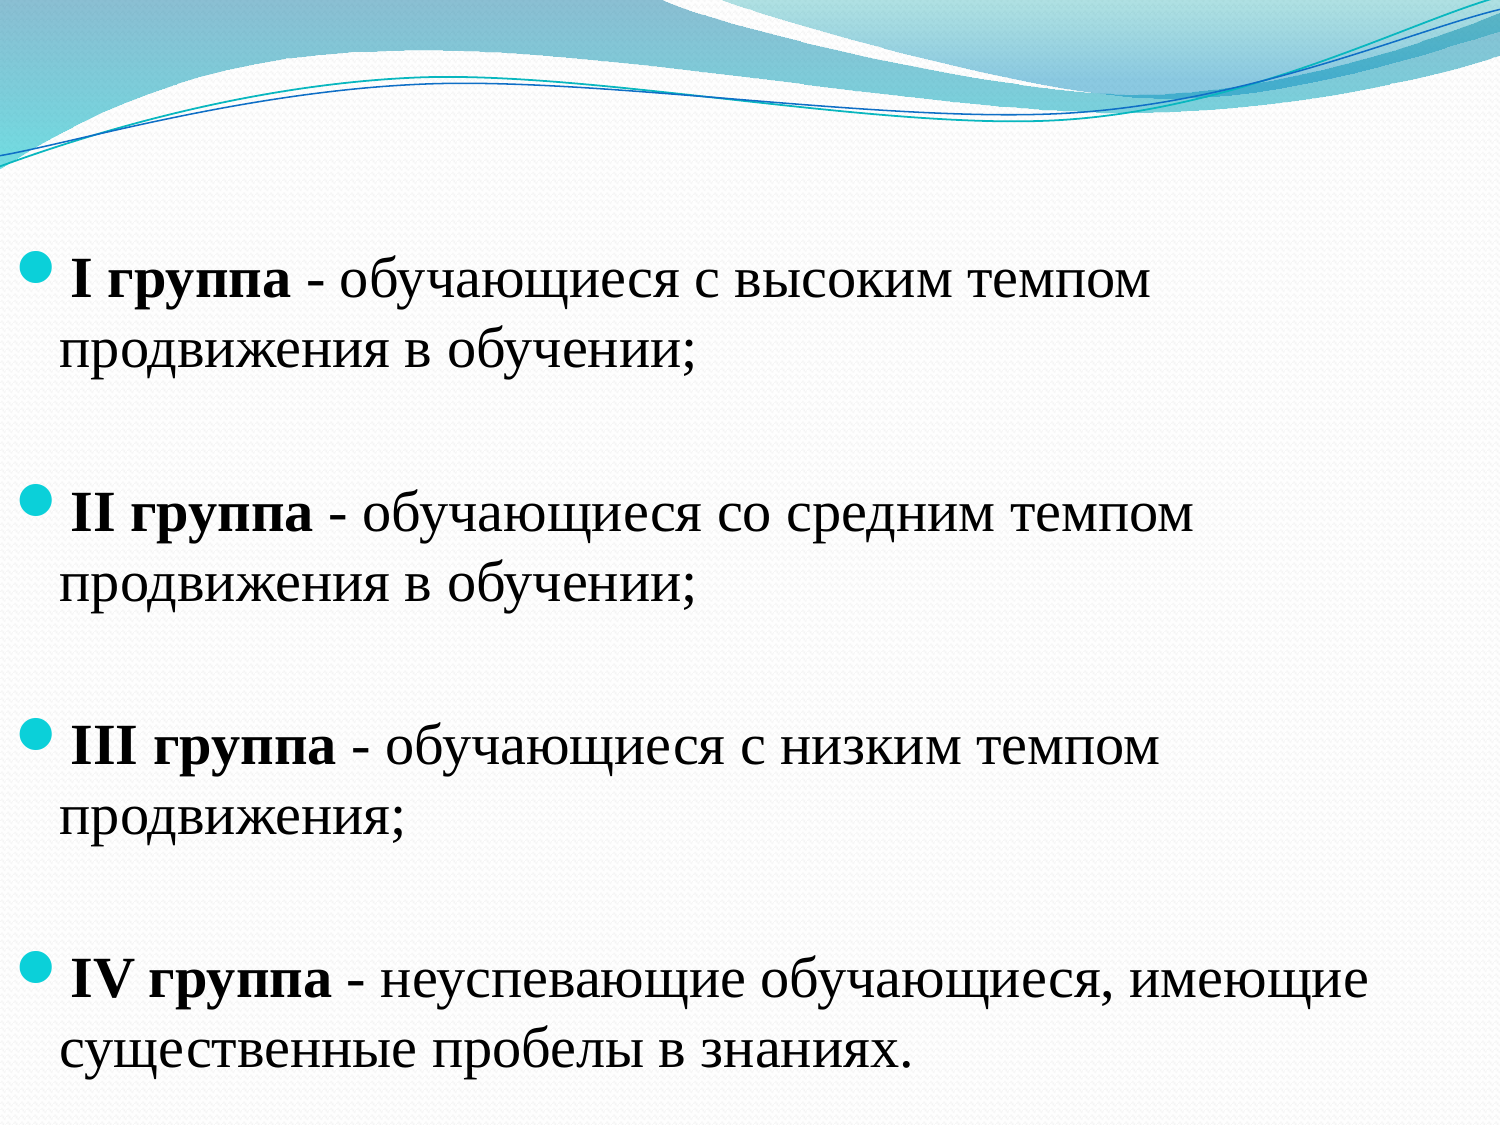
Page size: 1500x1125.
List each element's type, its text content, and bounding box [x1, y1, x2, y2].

text_box [0, 0, 1500, 86]
list I группа - обучающиеся с высоким темпом продвижения в обучении; II группа - обучающиеся со средним темпом продвижения в обучении; III группа - обучающиеся с низким темпом продвижения; IV группа - неуспевающие обучающиеся, имеющие существенные пробелы в знаниях. [0, 231, 1500, 1125]
